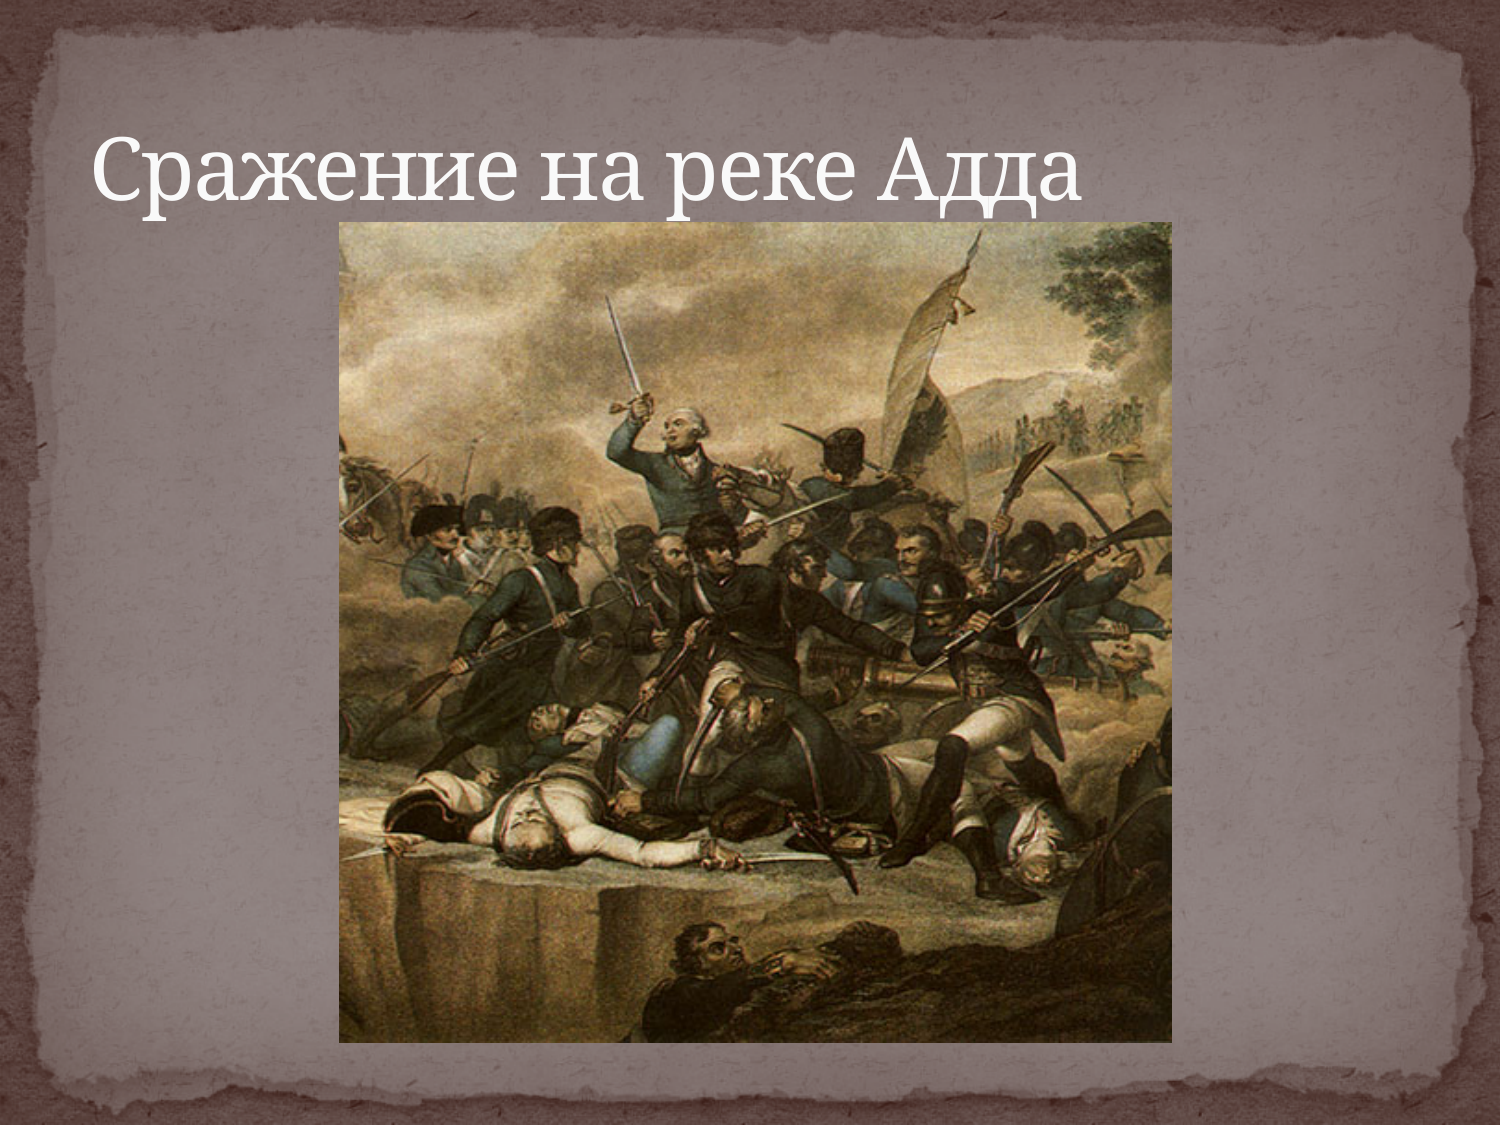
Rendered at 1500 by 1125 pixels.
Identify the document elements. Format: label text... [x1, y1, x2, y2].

title Сражение на реке Адда [74, 24, 1425, 225]
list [342, 225, 1170, 1041]
